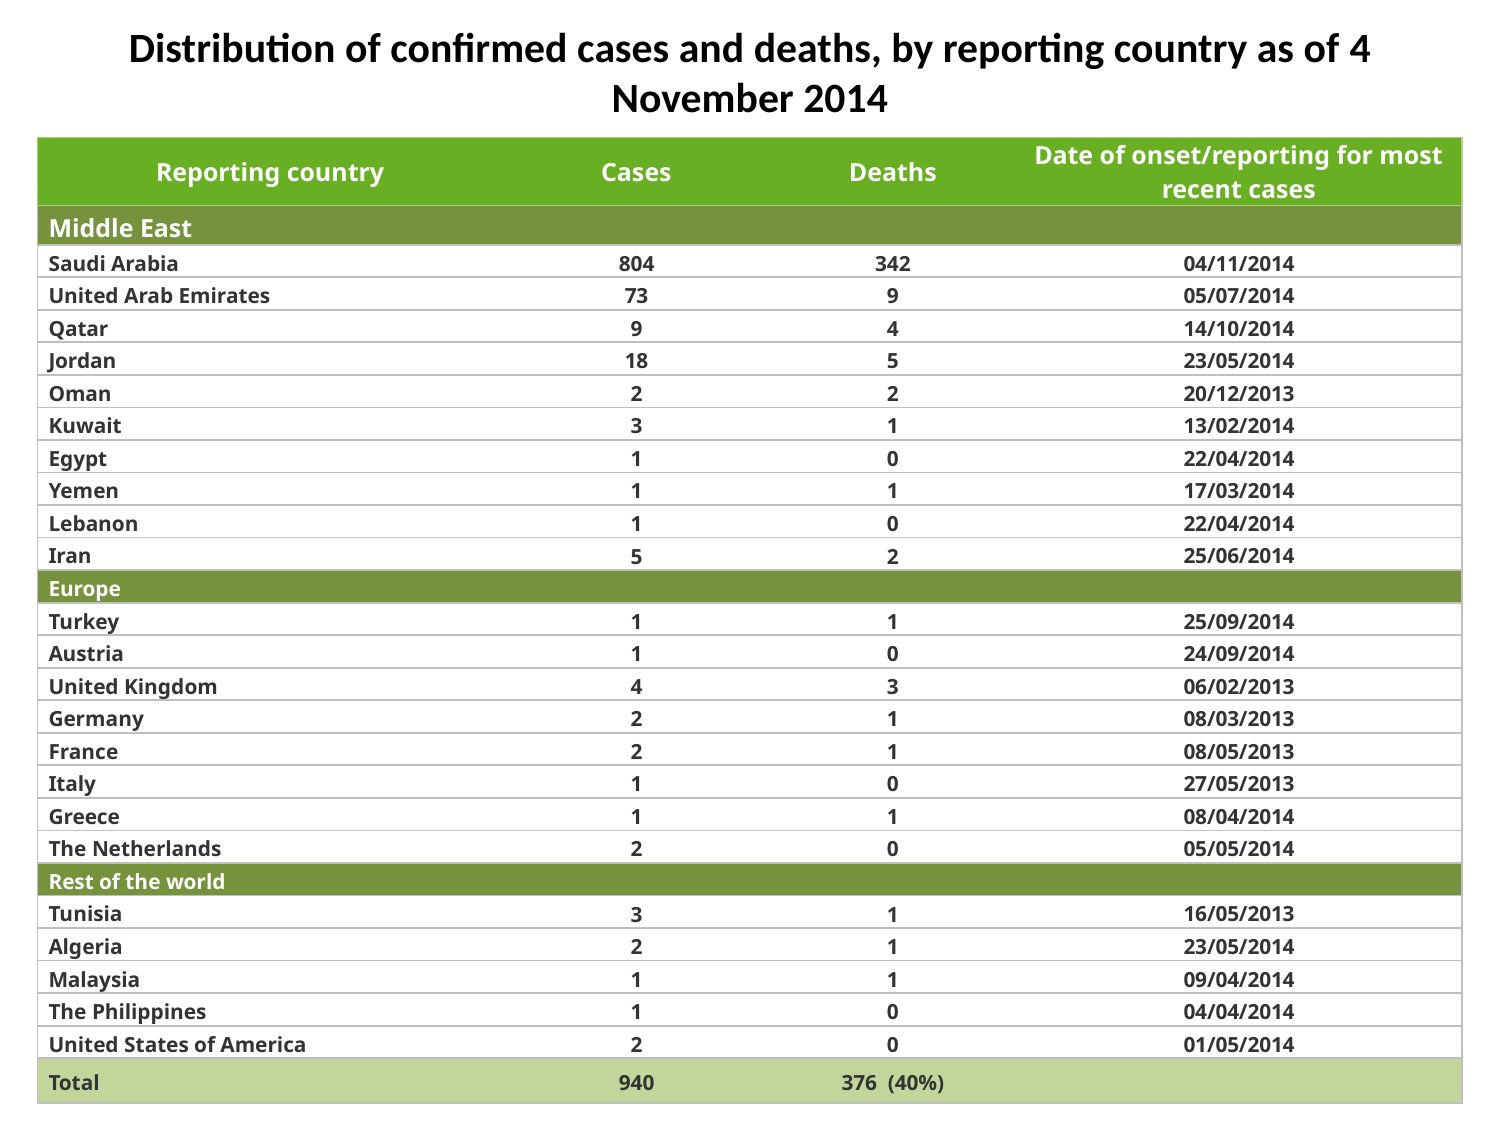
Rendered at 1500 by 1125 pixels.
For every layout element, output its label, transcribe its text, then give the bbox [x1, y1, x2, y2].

table_cell [770, 864, 1016, 895]
table_cell Saudi Arabia [38, 246, 503, 276]
table_cell 1 [770, 473, 1016, 504]
table_cell 2 [503, 701, 770, 732]
table_cell 05/07/2014 [1016, 278, 1461, 309]
table_cell [503, 206, 770, 244]
table_cell 0 [770, 994, 1016, 1025]
table_cell 2 [503, 734, 770, 764]
table_cell 01/05/2014 [1016, 1027, 1461, 1057]
table_cell Oman [38, 376, 503, 407]
table_cell 0 [770, 636, 1016, 667]
table_cell [1016, 206, 1461, 244]
table_cell 5 [503, 538, 770, 569]
table_cell 2 [503, 376, 770, 407]
table_cell 1 [770, 799, 1016, 830]
table_cell 1 [503, 604, 770, 634]
table_cell 5 [770, 343, 1016, 374]
table_cell 0 [770, 766, 1016, 797]
table_cell 24/09/2014 [1016, 636, 1461, 667]
table_cell 1 [770, 701, 1016, 732]
table_cell 1 [770, 961, 1016, 992]
table_cell 1 [770, 929, 1016, 960]
table_cell Germany [38, 701, 503, 732]
table_cell 9 [770, 278, 1016, 309]
table_header Reporting country [38, 138, 503, 205]
table_cell 2 [503, 831, 770, 862]
table_cell 342 [770, 246, 1016, 276]
table_cell 0 [770, 506, 1016, 537]
table_cell Italy [38, 766, 503, 797]
table_cell 940 [503, 1059, 770, 1102]
table_cell 09/04/2014 [1016, 961, 1461, 992]
table_cell Kuwait [38, 408, 503, 439]
table_cell 1 [770, 408, 1016, 439]
table_cell 2 [503, 929, 770, 960]
table_cell United Arab Emirates [38, 278, 503, 309]
table_cell Turkey [38, 604, 503, 634]
table_cell 3 [503, 408, 770, 439]
table_cell [770, 571, 1016, 602]
table_cell 23/05/2014 [1016, 929, 1461, 960]
table_cell Lebanon [38, 506, 503, 537]
table_cell 22/04/2014 [1016, 506, 1461, 537]
table_cell 804 [503, 246, 770, 276]
title Distribution of confirmed cases and deaths, by reporting country as of 4 November 2014 [75, 12, 1425, 130]
table_header Cases [503, 138, 770, 205]
table_cell Qatar [38, 311, 503, 341]
table_cell 08/03/2013 [1016, 701, 1461, 732]
table_cell Iran [38, 538, 503, 569]
table_cell 1 [503, 473, 770, 504]
table_cell 0 [770, 1027, 1016, 1057]
table_cell 05/05/2014 [1016, 831, 1461, 862]
table_cell 1 [503, 799, 770, 830]
table_cell 17/03/2014 [1016, 473, 1461, 504]
table_cell 22/04/2014 [1016, 441, 1461, 472]
table_cell 16/05/2013 [1016, 896, 1461, 927]
table_header Deaths [770, 138, 1016, 205]
table_cell 0 [770, 831, 1016, 862]
table_header Date of onset/reporting for most recent cases [1016, 138, 1461, 205]
table_cell 1 [503, 636, 770, 667]
table_cell 04/11/2014 [1016, 246, 1461, 276]
table_cell 1 [770, 604, 1016, 634]
table_cell [770, 206, 1016, 244]
table_cell 1 [503, 766, 770, 797]
table_cell 08/05/2013 [1016, 734, 1461, 764]
table_cell Tunisia [38, 896, 503, 927]
table_cell 9 [503, 311, 770, 341]
table_cell 2 [770, 538, 1016, 569]
table_cell Middle East [38, 206, 503, 244]
table_cell 1 [503, 506, 770, 537]
table_cell 1 [503, 994, 770, 1025]
table_cell Rest of the world [38, 864, 503, 895]
table_cell 4 [770, 311, 1016, 341]
table_cell 2 [503, 1027, 770, 1057]
table_cell 0 [770, 441, 1016, 472]
table_cell Algeria [38, 929, 503, 960]
table_cell 23/05/2014 [1016, 343, 1461, 374]
table_cell 3 [770, 669, 1016, 699]
table_cell 1 [503, 441, 770, 472]
table_cell 2 [770, 376, 1016, 407]
table_cell 376 (40%) [770, 1059, 1016, 1102]
table_cell 06/02/2013 [1016, 669, 1461, 699]
table_cell 1 [770, 896, 1016, 927]
table_cell Total [38, 1059, 503, 1102]
table_cell Europe [38, 571, 503, 602]
table_cell Yemen [38, 473, 503, 504]
table_cell 13/02/2014 [1016, 408, 1461, 439]
table_cell The Netherlands [38, 831, 503, 862]
table_cell 73 [503, 278, 770, 309]
table_cell [1016, 1059, 1461, 1102]
table_cell United States of America [38, 1027, 503, 1057]
table_cell Austria [38, 636, 503, 667]
table_cell Jordan [38, 343, 503, 374]
table_cell 25/06/2014 [1016, 538, 1461, 569]
table_cell 25/09/2014 [1016, 604, 1461, 634]
table_cell [1016, 864, 1461, 895]
table_cell 18 [503, 343, 770, 374]
table_cell 14/10/2014 [1016, 311, 1461, 341]
table_cell 1 [770, 734, 1016, 764]
table_cell 1 [503, 961, 770, 992]
table_cell United Kingdom [38, 669, 503, 699]
table_cell Greece [38, 799, 503, 830]
table_cell [1016, 571, 1461, 602]
table_cell The Philippines [38, 994, 503, 1025]
table_cell 3 [503, 896, 770, 927]
table_cell [503, 571, 770, 602]
table_cell 4 [503, 669, 770, 699]
table_cell 20/12/2013 [1016, 376, 1461, 407]
table_cell France [38, 734, 503, 764]
table_cell Malaysia [38, 961, 503, 992]
table_cell 08/04/2014 [1016, 799, 1461, 830]
table_cell 27/05/2013 [1016, 766, 1461, 797]
table_cell 04/04/2014 [1016, 994, 1461, 1025]
table_cell Egypt [38, 441, 503, 472]
table_cell [503, 864, 770, 895]
